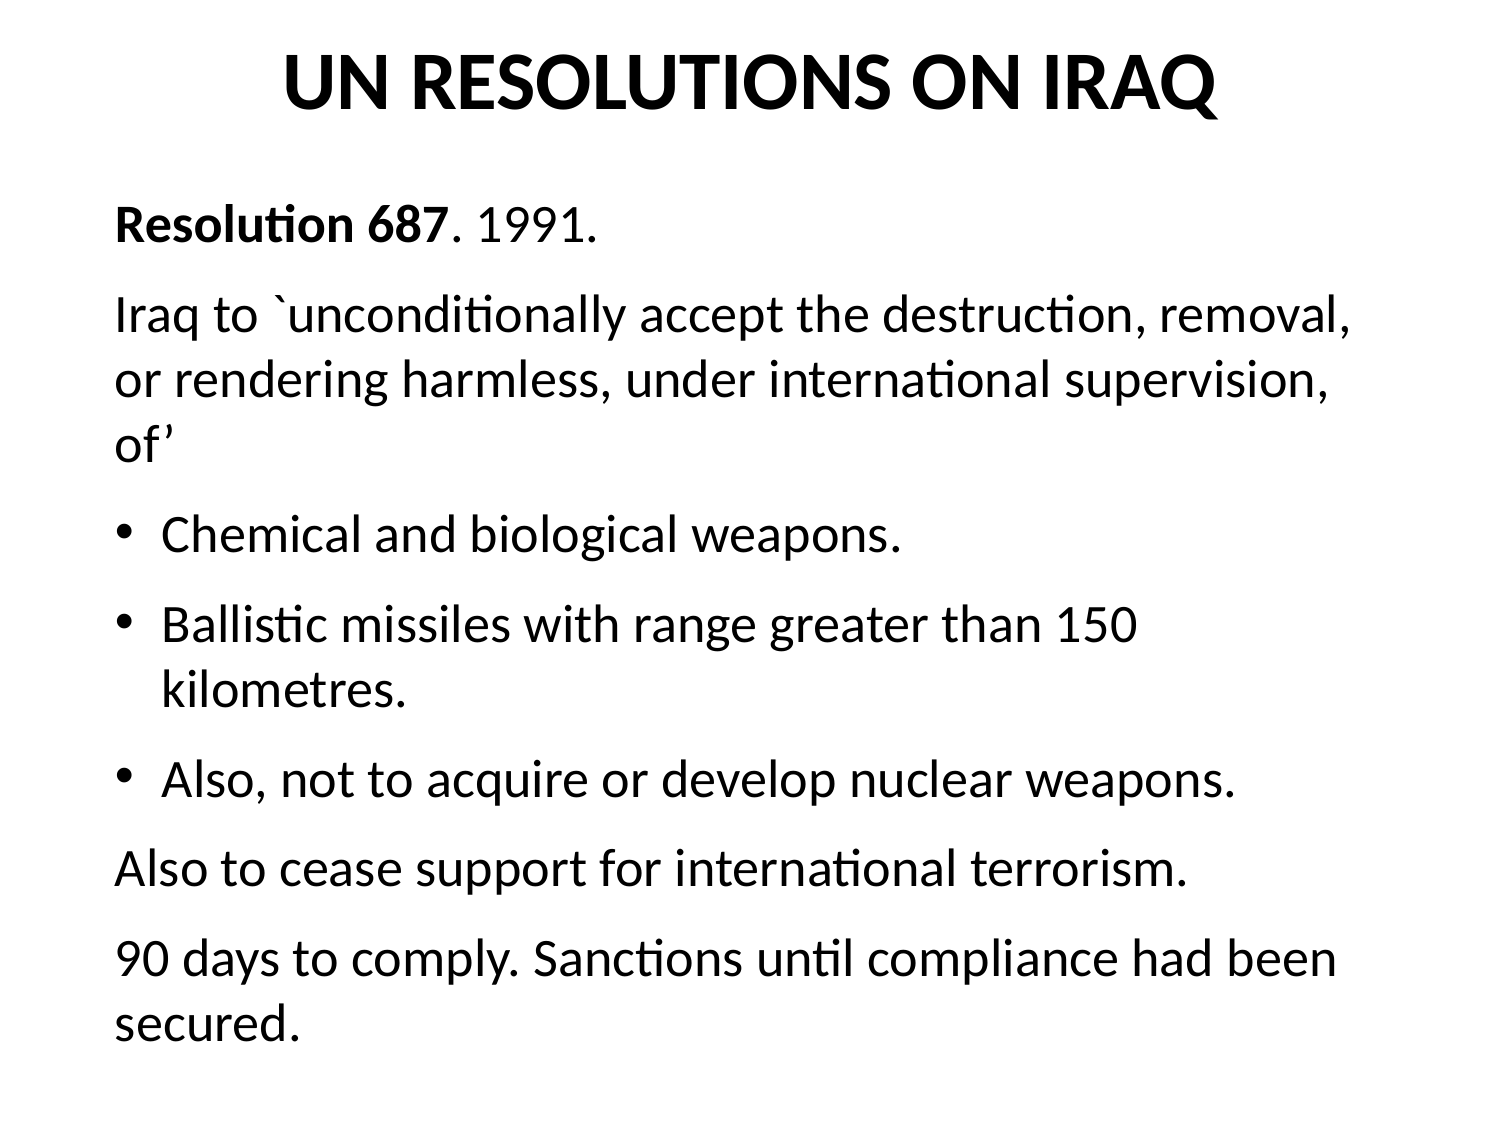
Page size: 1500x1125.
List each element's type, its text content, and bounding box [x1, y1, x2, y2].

text_box UN RESOLUTIONS ON IRAQ [267, 19, 1233, 134]
text_box Resolution 687. 1991. Iraq to `unconditionally accept the destruction, removal, or rendering harmless, under international supervision, of’ Chemical and biological weapons. Ballistic missiles with range greater than 150 kilometres. Also, not to acquire or develop nuclear weapons. Also to cease support for international terrorism. 90 days to comply. Sanctions until compliance had been secured. [100, 180, 1400, 1060]
